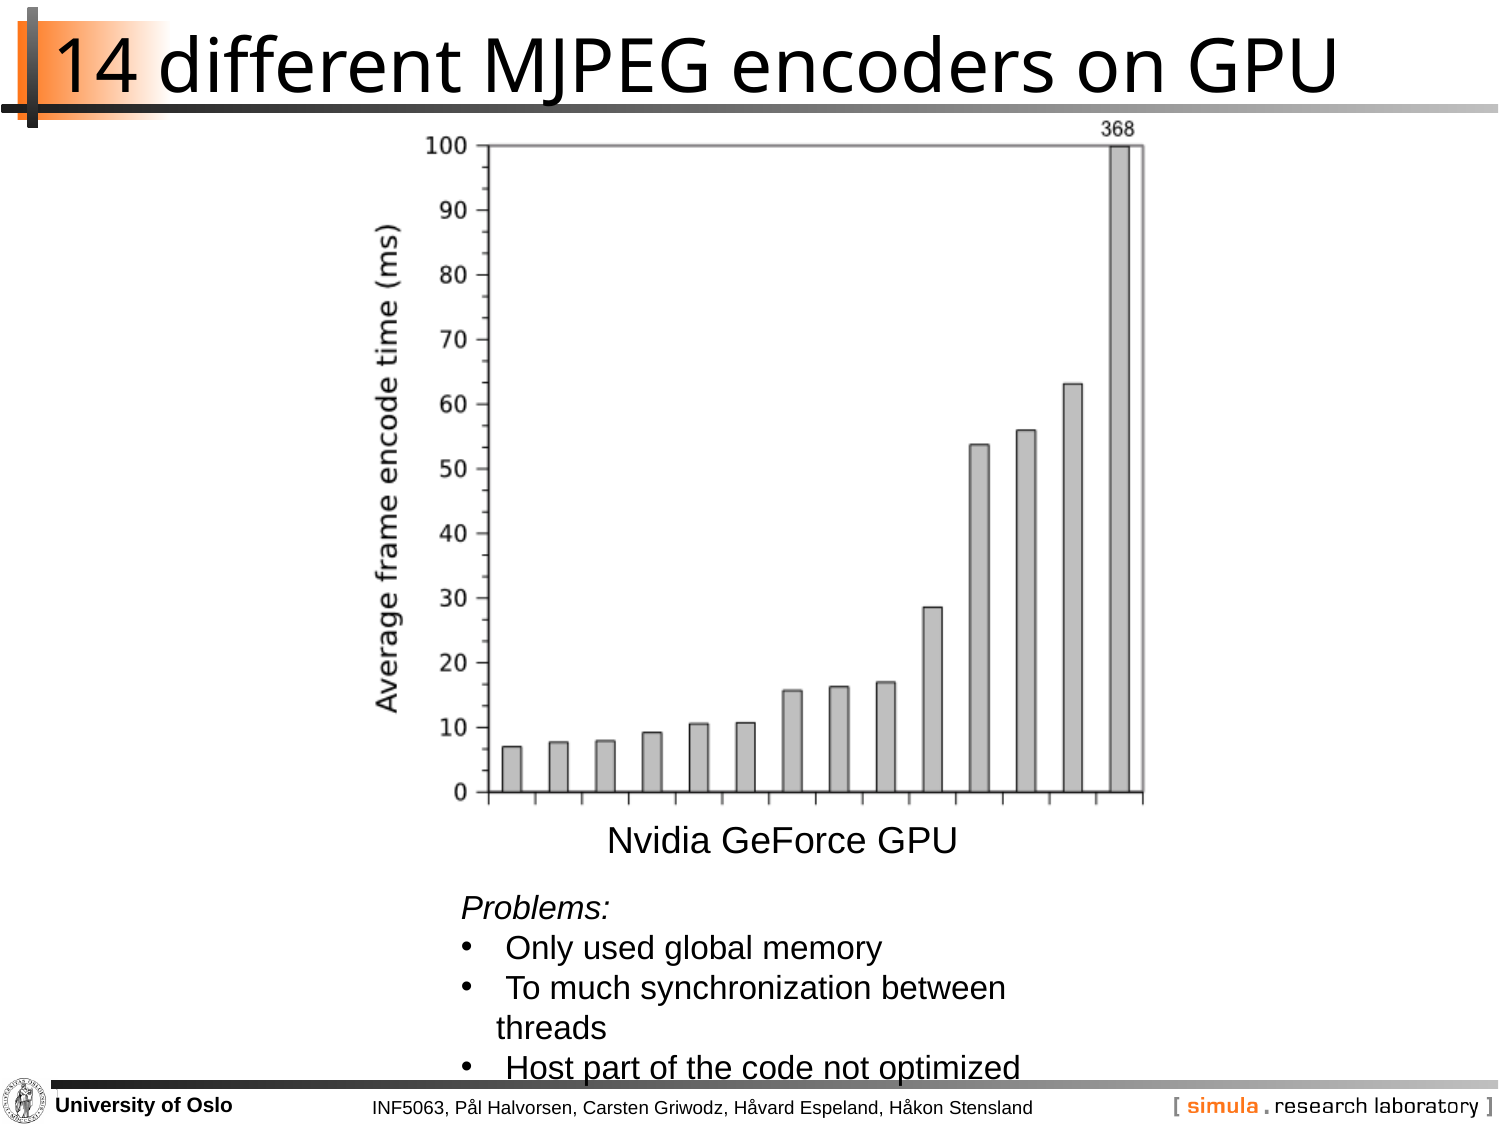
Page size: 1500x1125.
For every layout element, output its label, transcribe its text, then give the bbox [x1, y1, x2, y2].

text_box Nvidia GeForce GPU [592, 819, 1038, 869]
picture [362, 113, 1151, 811]
text_box Problems: Only used global memory To much synchronization between threads Host part of the code not optimized [446, 878, 1138, 1094]
title 14 different MJPEG encoders on GPU [37, 0, 1388, 115]
picture [2, 1078, 58, 1124]
picture [1171, 1093, 1495, 1121]
